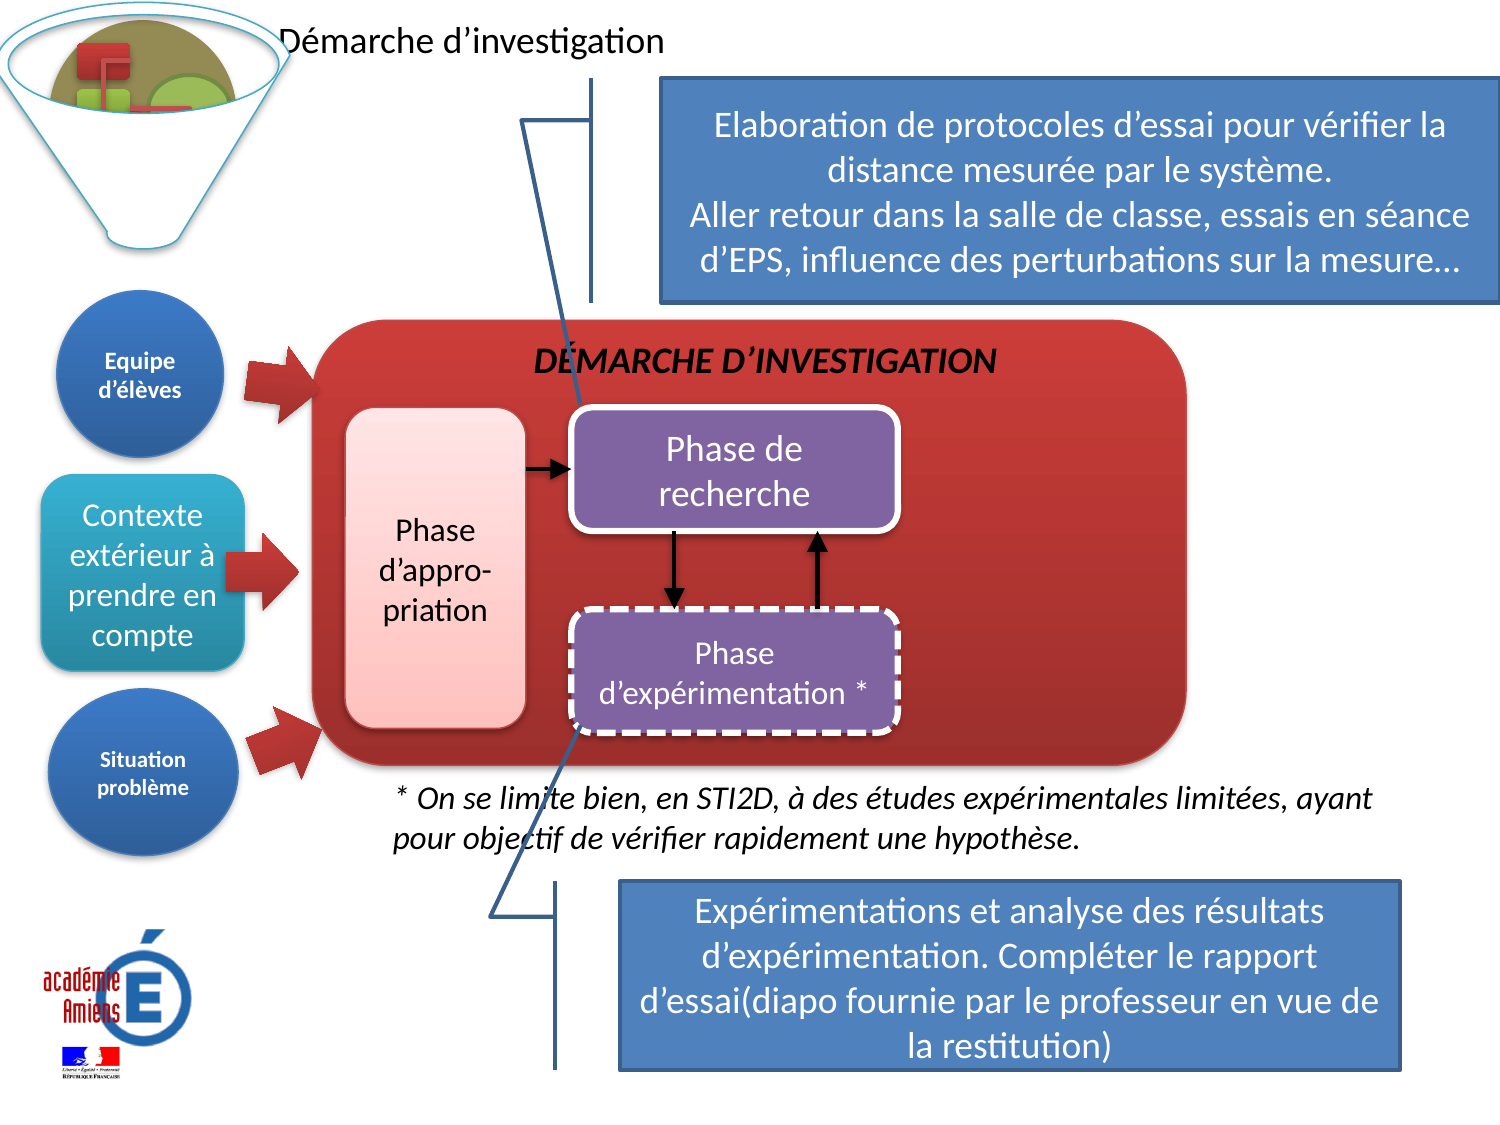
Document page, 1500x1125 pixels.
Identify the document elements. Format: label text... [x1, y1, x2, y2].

text_box Démarche d’investigation [263, 8, 681, 69]
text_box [48, 19, 237, 208]
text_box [76, 42, 231, 175]
picture [40, 928, 192, 1079]
text_box Elaboration de protocoles d’essai pour vérifier la distance mesurée par le système. Aller retour dans la salle de classe, essais en séance d’EPS, influence des perturbations sur la mesure… [519, 78, 593, 289]
text_box Elaboration de protocoles d’essai pour vérifier la distance mesurée par le système. Aller retour dans la salle de classe, essais en séance d’EPS, influence des perturbations sur la mesure… [659, 76, 1500, 305]
text_box Expérimentations et analyse des résultats d’expérimentation. Compléter le rapport d’essai(diapo fournie par le professeur en vue de la restitution) [488, 874, 557, 1070]
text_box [41, 290, 1460, 866]
text_box [96, 217, 193, 250]
text_box [0, 1, 291, 140]
text_box Expérimentations et analyse des résultats d’expérimentation. Compléter le rapport d’essai(diapo fournie par le professeur en vue de la restitution) [618, 879, 1402, 1072]
